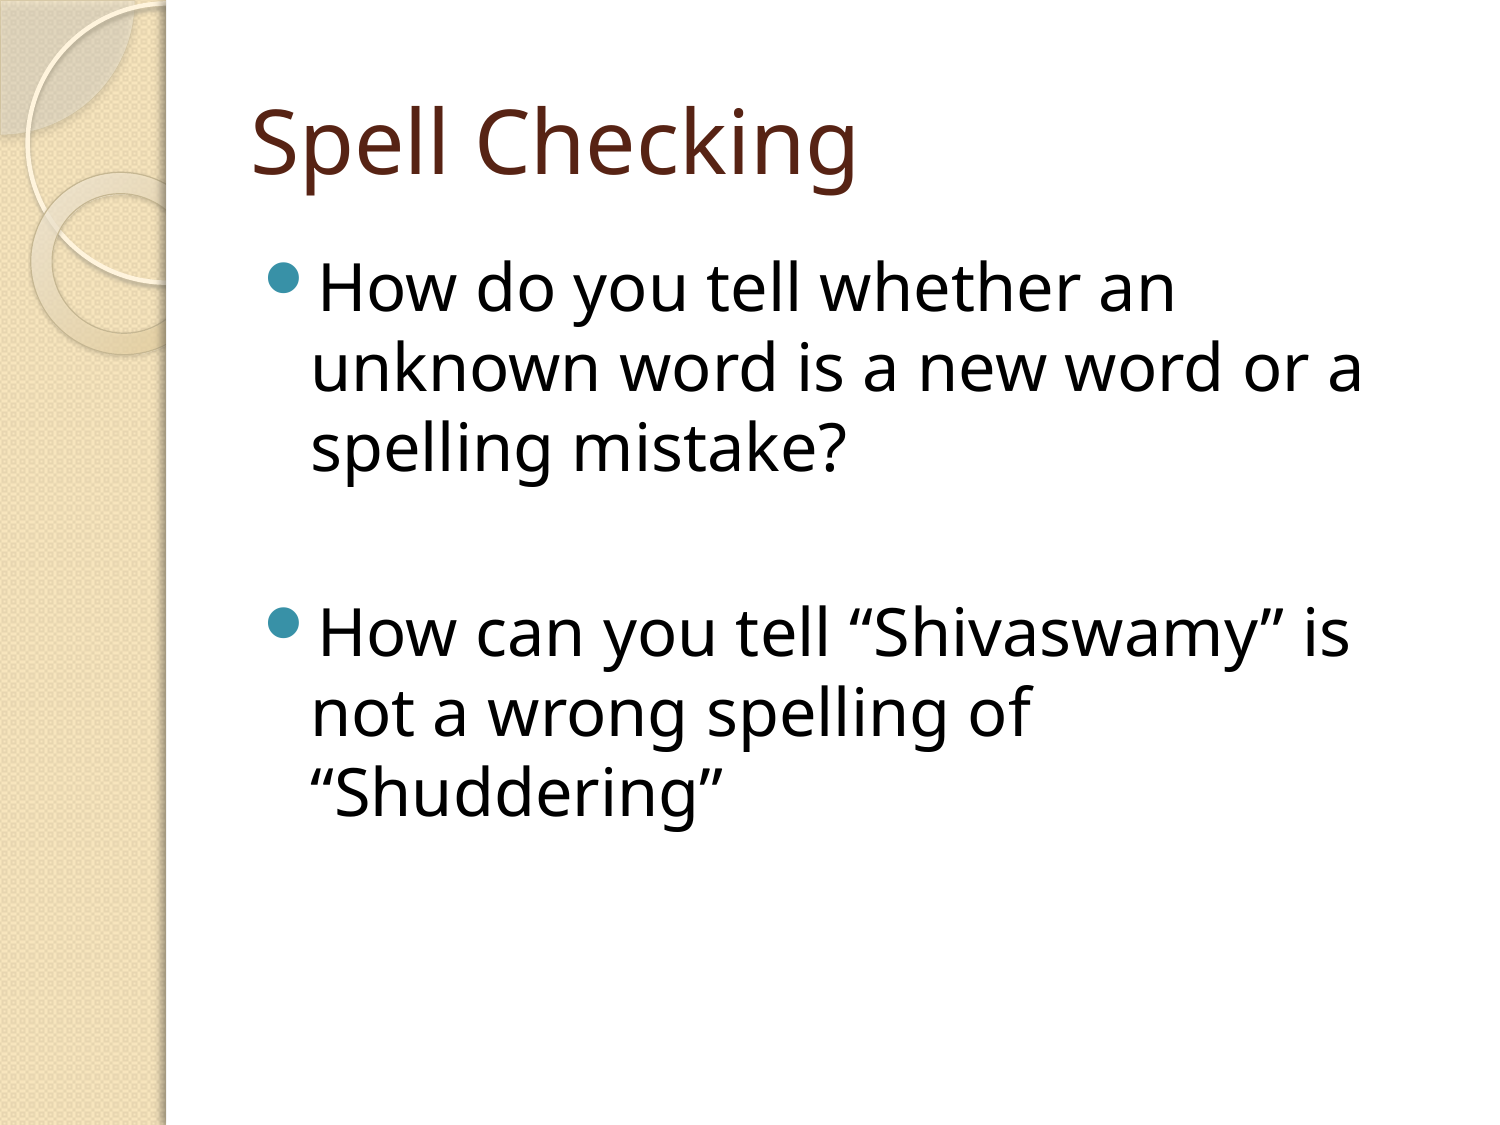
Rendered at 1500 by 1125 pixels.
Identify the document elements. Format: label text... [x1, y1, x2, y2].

list How do you tell whether an unknown word is a new word or a spelling mistake? How can you tell “Shivaswamy” is not a wrong spelling of “Shuddering” [235, 237, 1466, 1025]
title Spell Checking [235, 45, 1466, 233]
